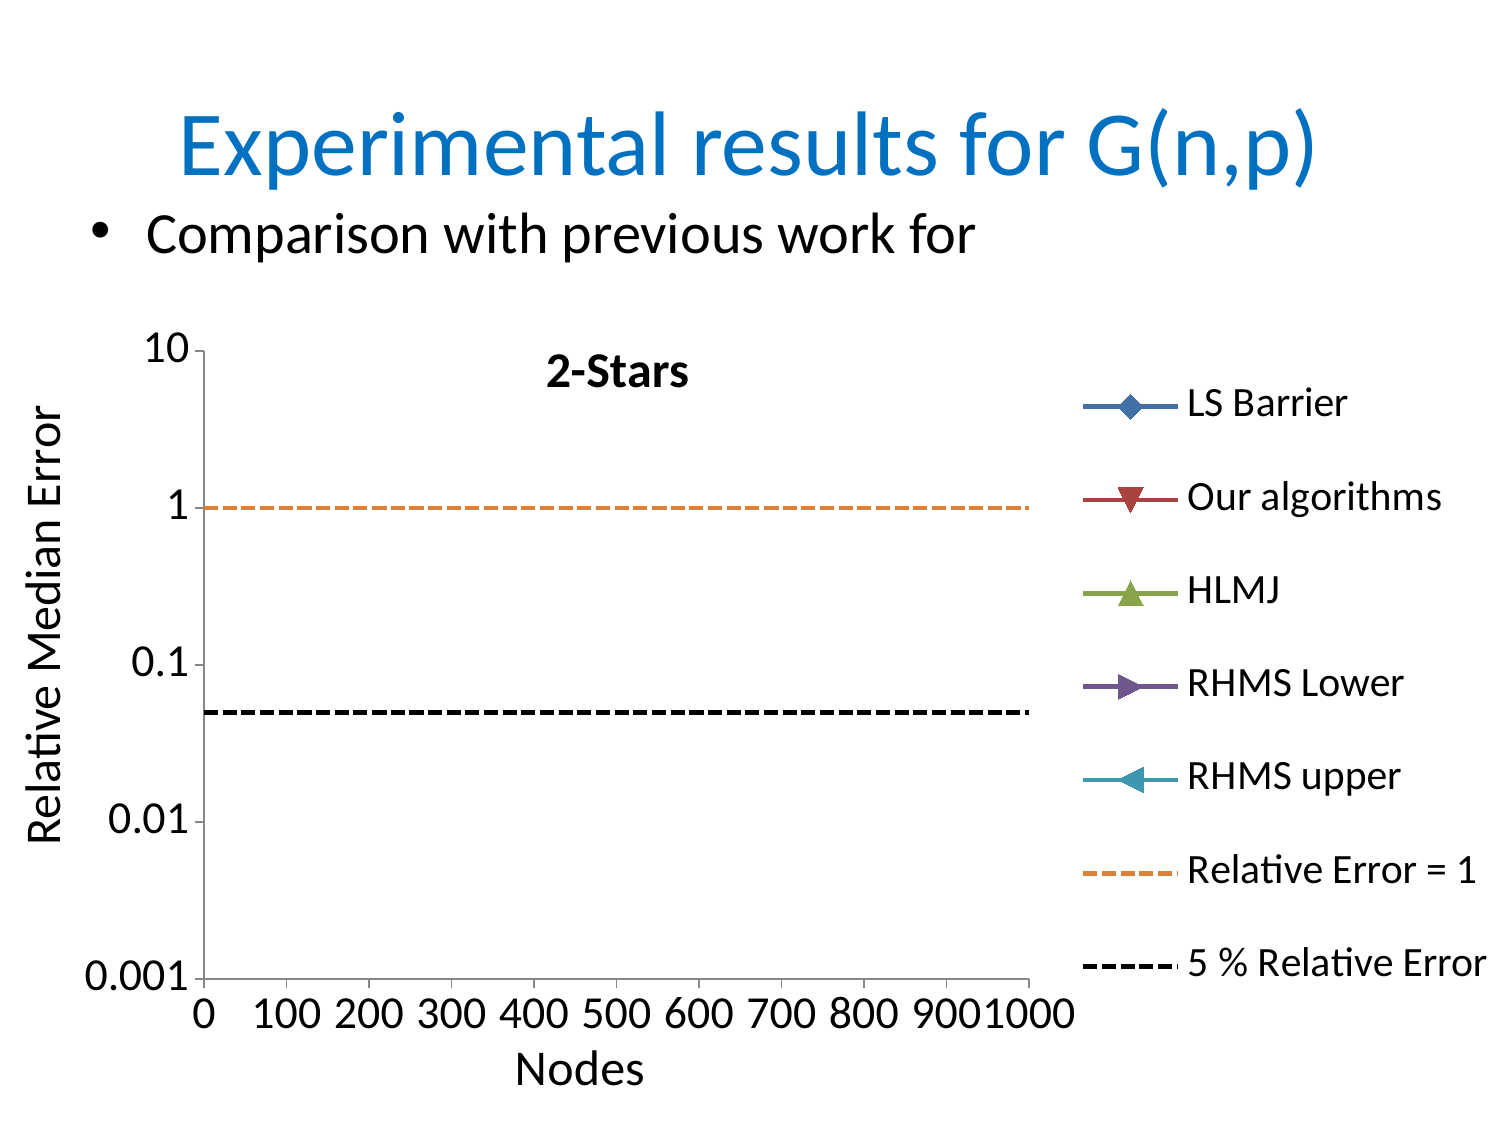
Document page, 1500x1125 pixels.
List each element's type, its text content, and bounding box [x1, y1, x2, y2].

title Experimental results for G(n,p) [75, 45, 1425, 233]
chart [0, 262, 1500, 1113]
